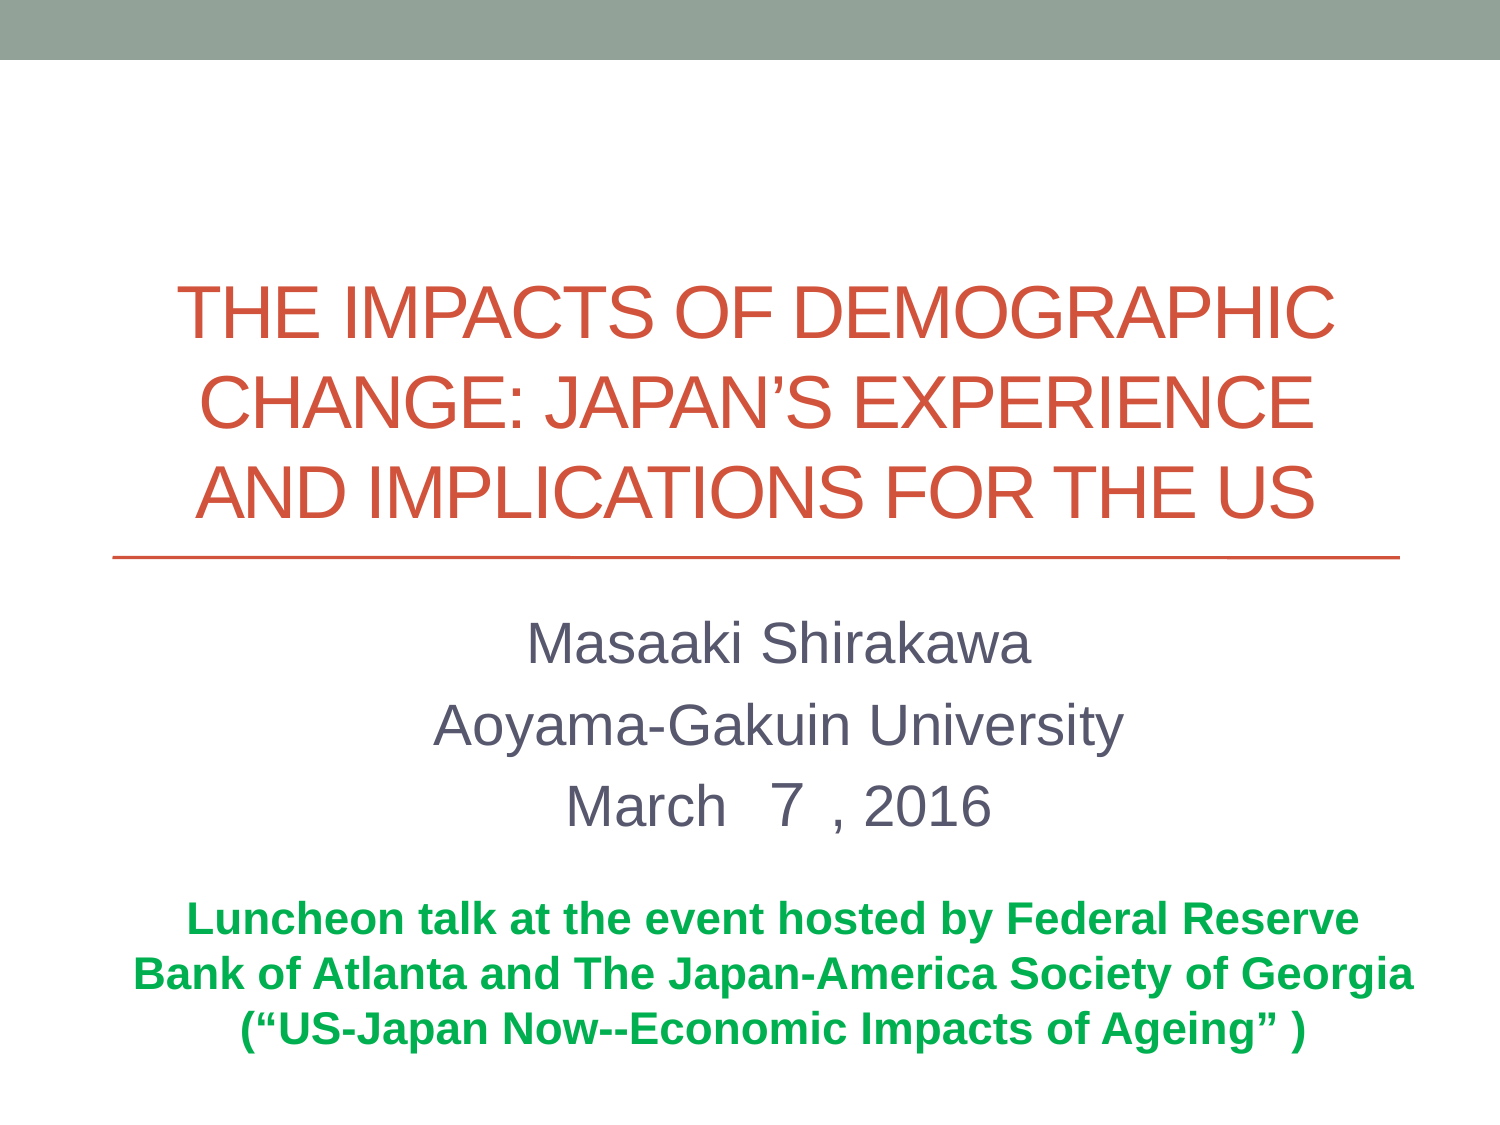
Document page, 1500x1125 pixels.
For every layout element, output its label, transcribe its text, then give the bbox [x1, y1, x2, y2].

subtitle Masaaki Shirakawa Aoyama-Gakuin University March ７, 2016 [253, 597, 1306, 863]
text_box Luncheon talk at the event hosted by Federal Reserve Bank of Atlanta and The Japan-America Society of Georgia (“US-Japan Now--Economic Impacts of Ageing” ) [112, 881, 1435, 1062]
title The impacts of Demographic change: Japan’s experience and implications for the US [112, 224, 1400, 542]
